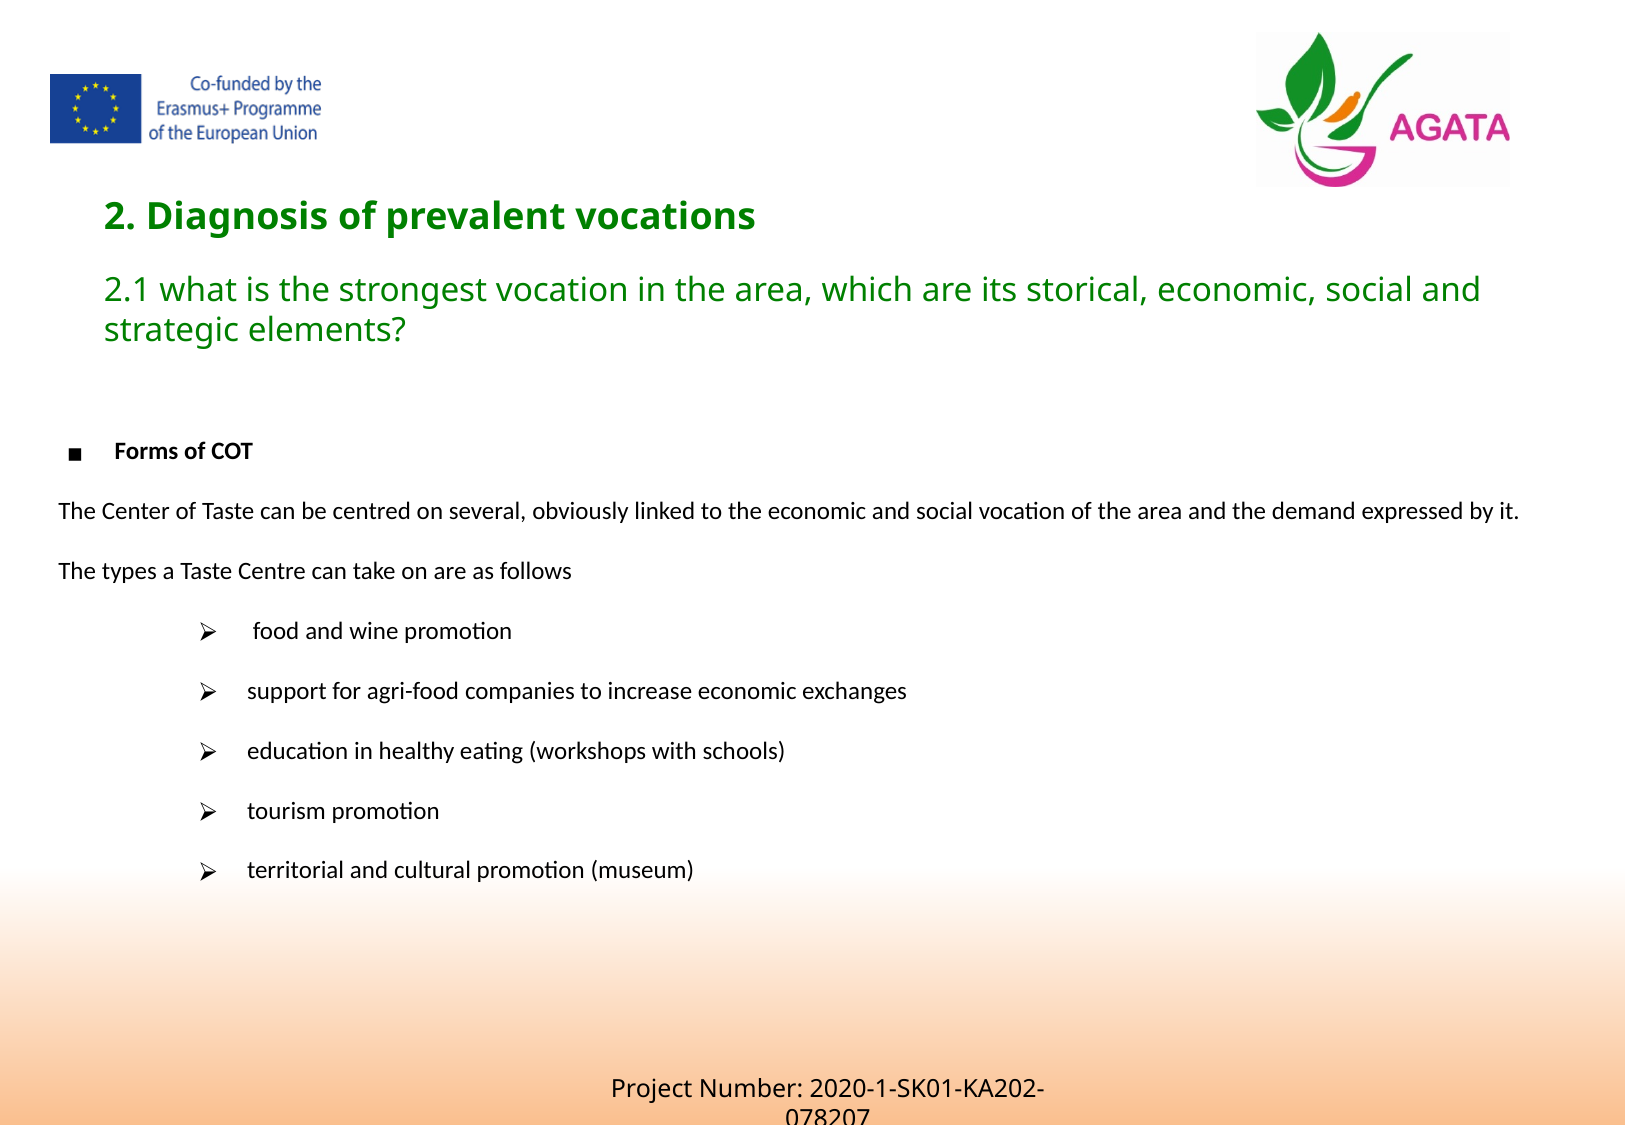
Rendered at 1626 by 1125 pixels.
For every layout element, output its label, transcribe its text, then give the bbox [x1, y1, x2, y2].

picture [1256, 32, 1510, 184]
list Forms of COT The Center of Taste can be centred on several, obviously linked to the economic and social vocation of the area and the demand expressed by it. The types a Taste Centre can take on are as follows food and wine promotion support for agri-food companies to increase economic exchanges education in healthy eating (workshops with schools) tourism promotion territorial and cultural promotion (museum) [43, 427, 1609, 1026]
list 2. Diagnosis of prevalent vocations [89, 184, 1536, 244]
picture [50, 74, 352, 144]
list 2.1 what is the strongest vocation in the area, which are its storical, economic, social and strategic elements? [89, 260, 1536, 350]
